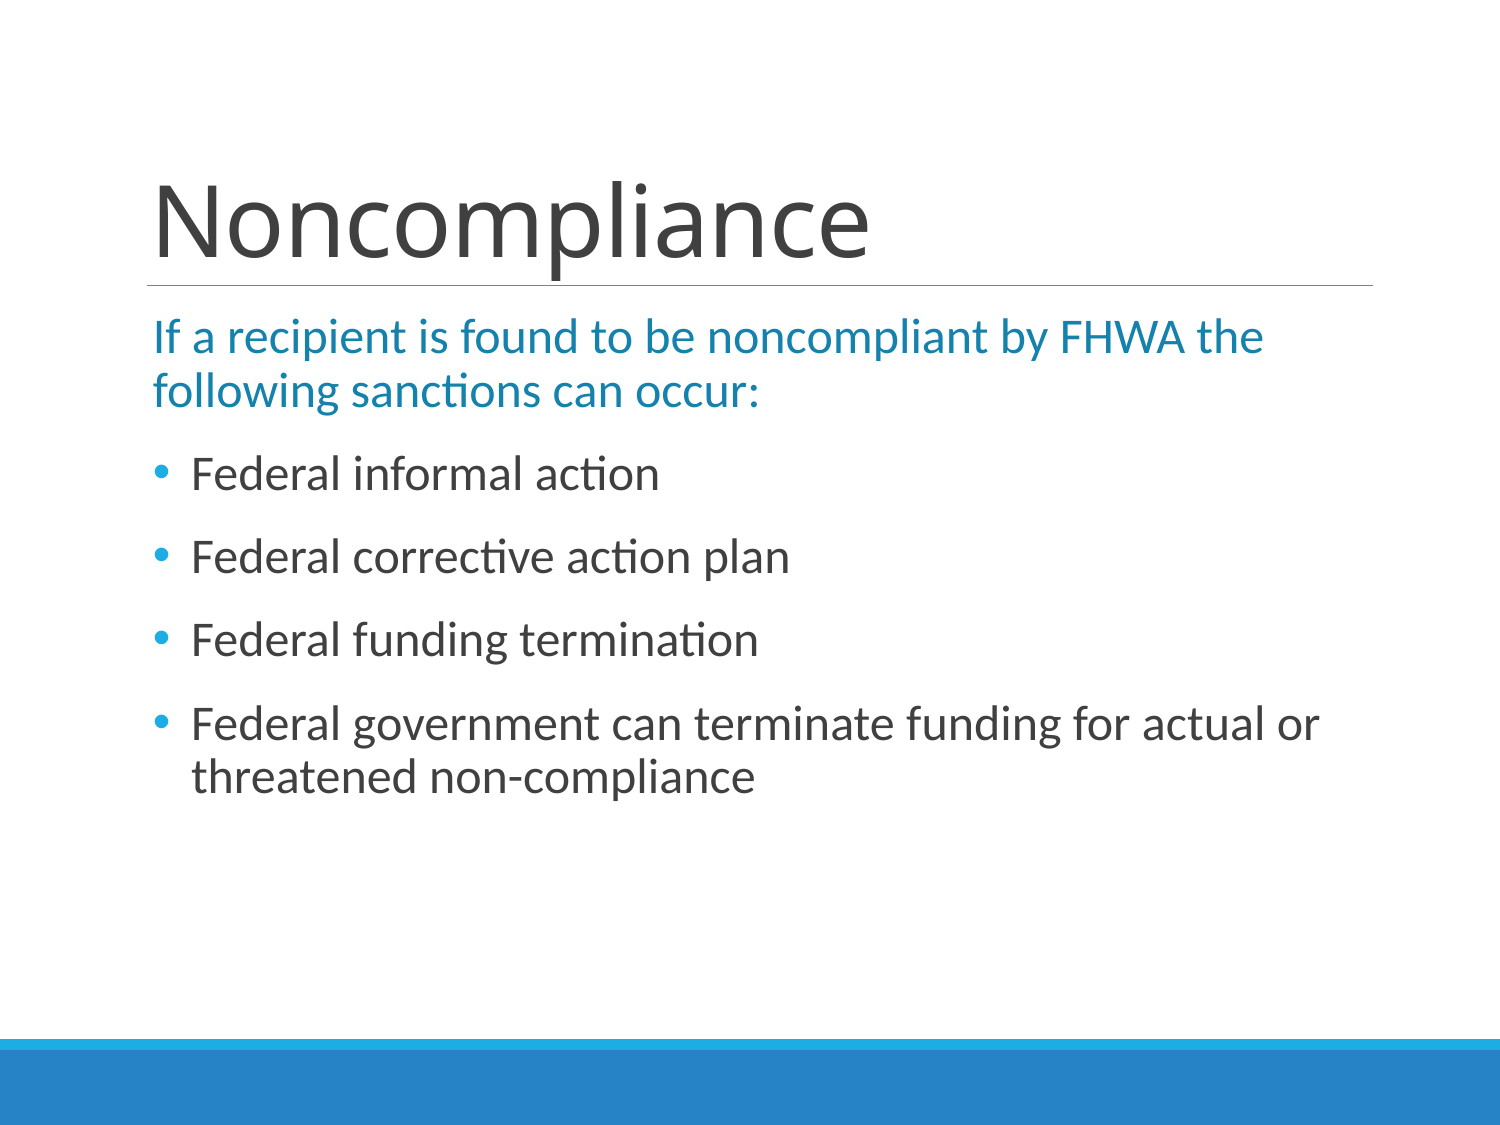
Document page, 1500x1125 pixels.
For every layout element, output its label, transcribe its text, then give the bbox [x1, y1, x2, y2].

list If a recipient is found to be noncompliant by FHWA the following sanctions can occur: Federal informal action Federal corrective action plan Federal funding termination Federal government can terminate funding for actual or threatened non-compliance [135, 302, 1373, 963]
title Noncompliance [135, 47, 1373, 285]
